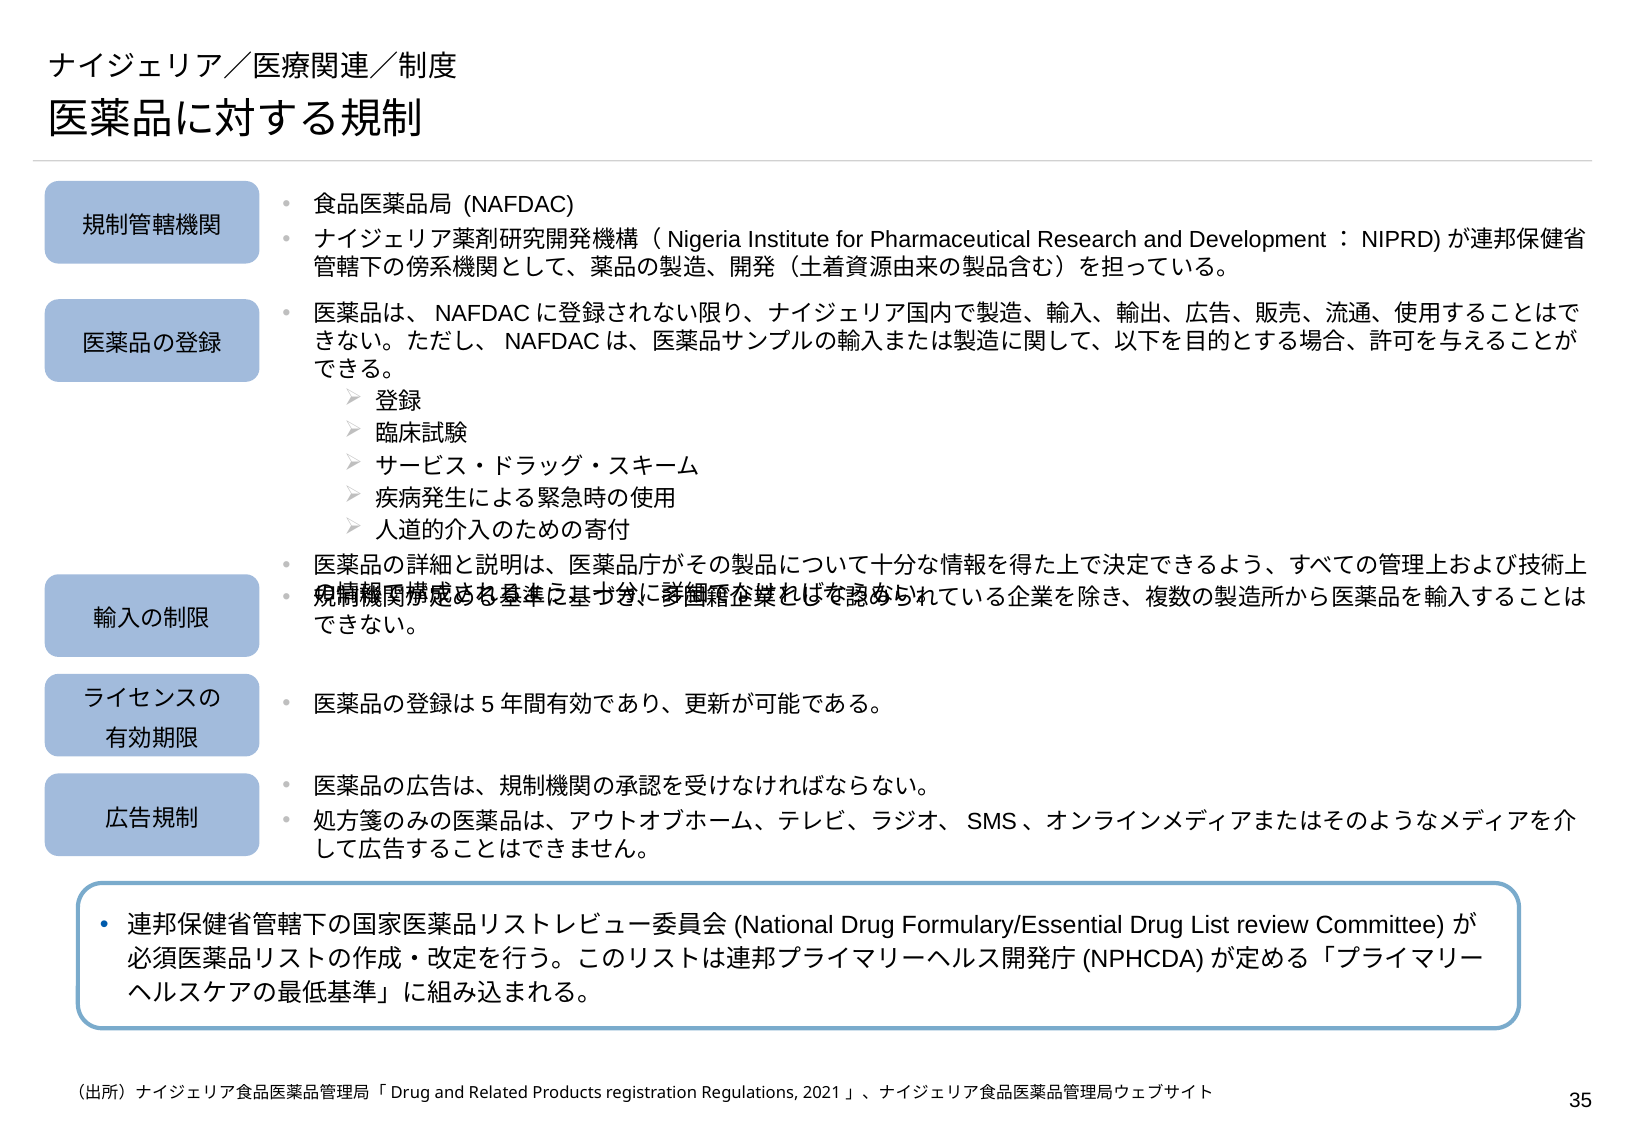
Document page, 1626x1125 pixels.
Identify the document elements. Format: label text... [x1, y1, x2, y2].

text_box 輸入の制限 [44, 574, 260, 657]
text_box 医薬品の広告は、規制機関の承認を受けなければならない。 処方箋のみの医薬品は、アウトオブホーム、テレビ、ラジオ、SMS、オンラインメディアまたはそのようなメディアを介して広告することはできません。 [267, 763, 1606, 870]
text_box ライセンスの 有効期限 [44, 673, 260, 757]
text_box 広告規制 [44, 773, 260, 857]
list 医薬品に対する規制 [32, 0, 1593, 149]
text_box 規制機関が定める基準に基づき、多国籍企業として認められている企業を除き、複数の製造所から医薬品を輸入することはできない。 [267, 575, 1606, 647]
text_box 食品医薬品局 (NAFDAC) ナイジェリア薬剤研究開発機構（Nigeria Institute for Pharmaceutical Research and Development：NIPRD)が連邦保健省管轄下の傍系機関として、薬品の製造、開発（土着資源由来の製品含む）を担っている。 [267, 181, 1606, 290]
text_box 連邦保健省管轄下の国家医薬品リストレビュー委員会(National Drug Formulary/Essential Drug List review Committee)が必須医薬品リストの作成・改定を行う。このリストは連邦プライマリーヘルス開発庁(NPHCDA)が定める「プライマリーヘルスケアの最低基準」に組み込まれる。 [75, 880, 1522, 1031]
text_box 医薬品の登録は5年間有効であり、更新が可能である。 [267, 681, 1606, 725]
text_box 医薬品は、NAFDACに登録されない限り、ナイジェリア国内で製造、輸入、輸出、広告、販売、流通、使用することはできない。ただし、NAFDACは、医薬品サンプルの輸入または製造に関して、以下を目的とする場合、許可を与えることができる。 登録 臨床試験 サービス・ドラッグ・スキーム 疾病発生による緊急時の使用 人道的介入のための寄付 医薬品の詳細と説明は、医薬品庁がその製品について十分な情報を得た上で決定できるよう、すべての管理上および技術上の情報で構成されるよう、十分に詳細でなければならない。 [267, 290, 1606, 575]
text_box 規制管轄機関 [44, 180, 260, 264]
text_box 医薬品の登録 [44, 299, 260, 382]
text_box （出所）ナイジェリア食品医薬品管理局「Drug and Related Products registration Regulations, 2021」、ナイジェリア食品医薬品管理局ウェブサイト [68, 1082, 1593, 1106]
